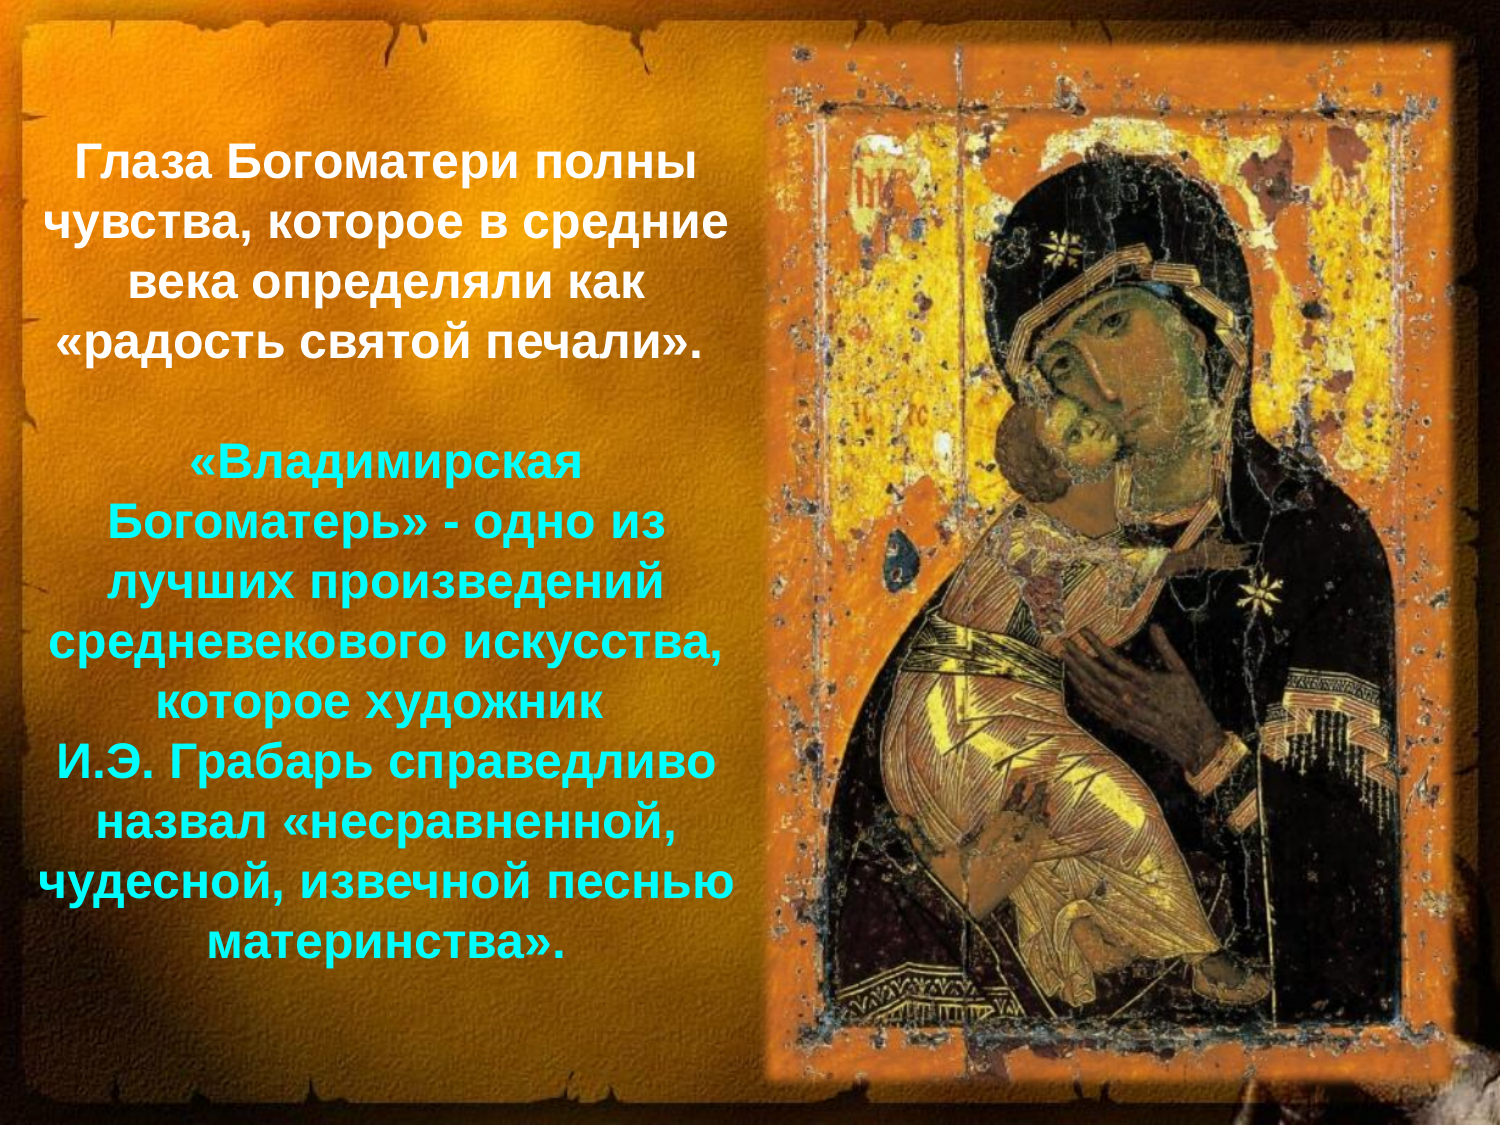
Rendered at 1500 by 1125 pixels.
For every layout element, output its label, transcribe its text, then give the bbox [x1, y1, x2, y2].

picture [0, 0, 1500, 1125]
text_box Глаза Богоматери полны чувства, которое в средние века определяли как «радость святой печали». «Владимирская Богоматерь» - одно из лучших произведений средневекового искусства, которое художник И.Э. Грабарь справедливо назвал «несравненной, чудесной, извечной песнью материнства». [11, 121, 752, 977]
